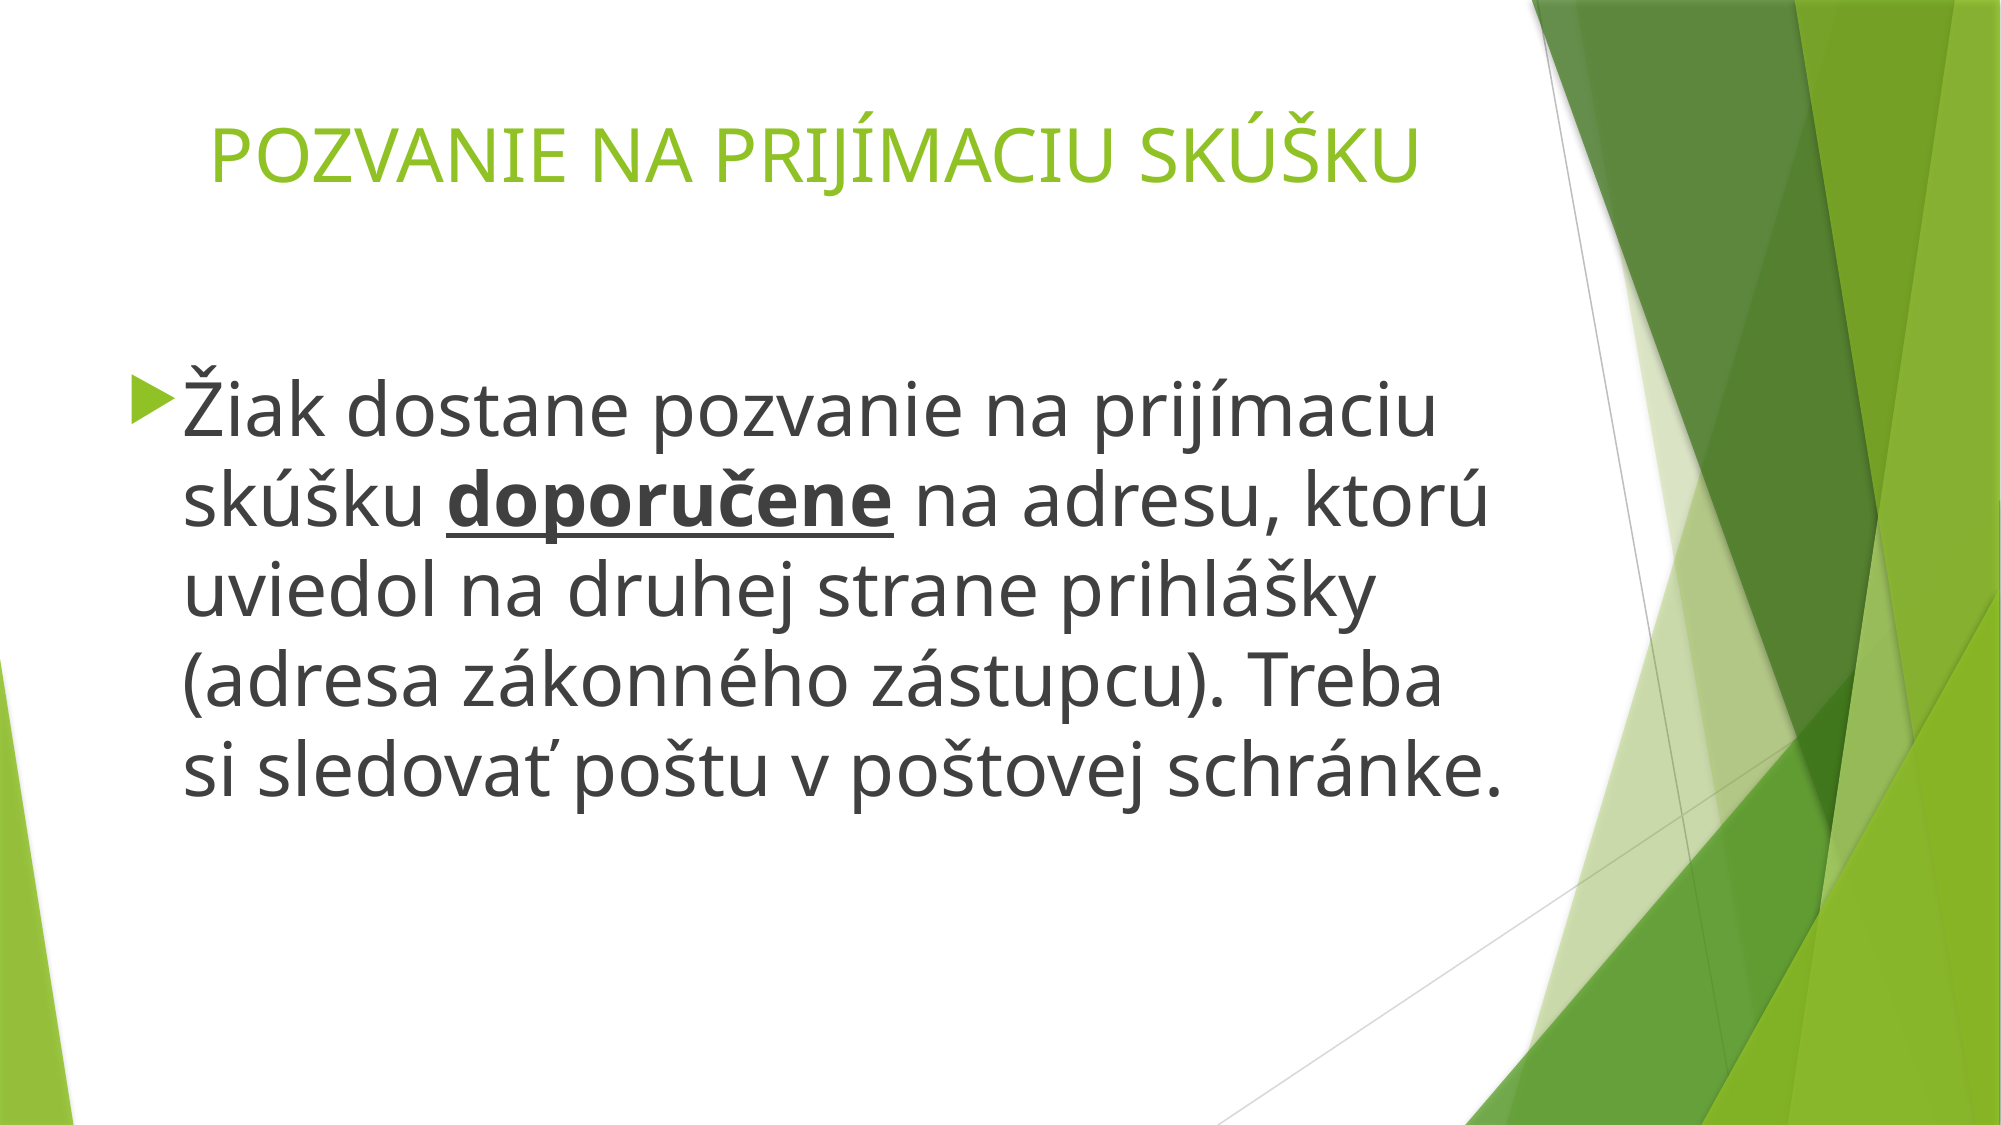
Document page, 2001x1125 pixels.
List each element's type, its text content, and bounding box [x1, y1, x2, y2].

list Žiak dostane pozvanie na prijímaciu skúšku doporučene na adresu, ktorú uviedol na druhej strane prihlášky (adresa zákonného zástupcu). Treba si sledovať poštu v poštovej schránke. [111, 354, 1522, 992]
title POZVANIE NA PRIJÍMACIU SKÚŠKU [111, 99, 1522, 317]
